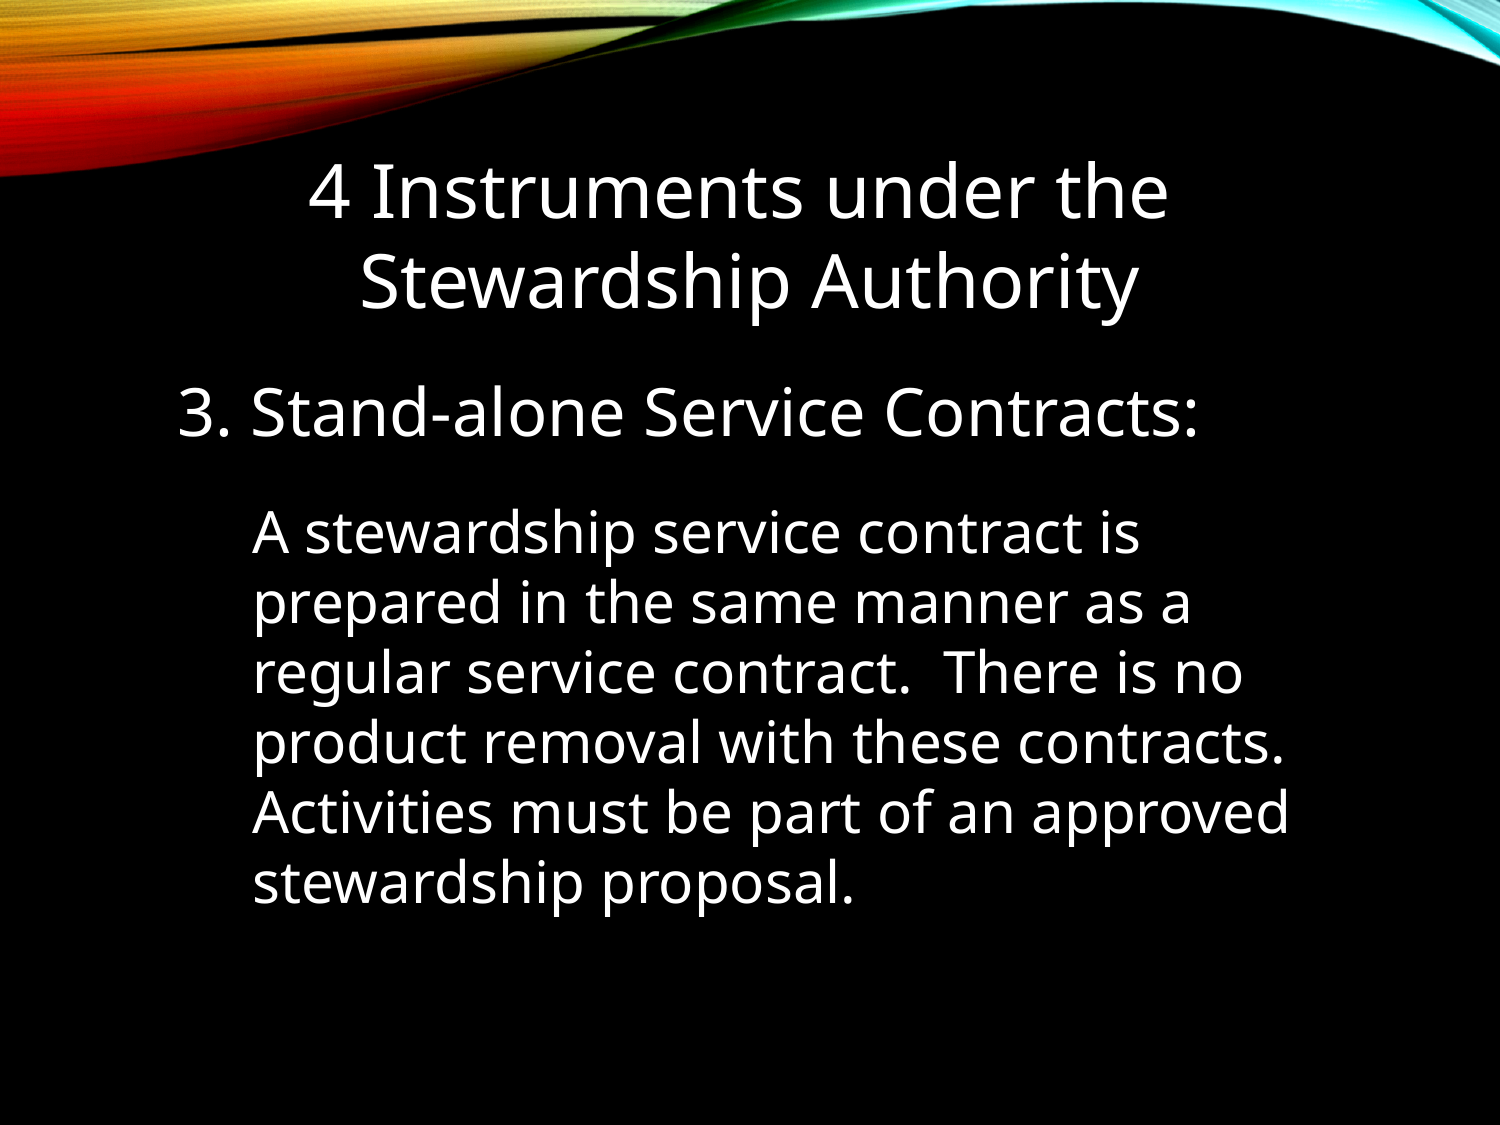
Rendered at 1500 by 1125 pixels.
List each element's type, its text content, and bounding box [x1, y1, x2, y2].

text_box 3. Stand-alone Service Contracts: [162, 362, 1425, 458]
text_box A stewardship service contract is prepared in the same manner as a regular service contract. There is no product removal with these contracts. Activities must be part of an approved stewardship proposal. [237, 487, 1375, 923]
picture [0, 0, 1500, 178]
text_box 4 Instruments under the Stewardship Authority [218, 136, 1282, 332]
